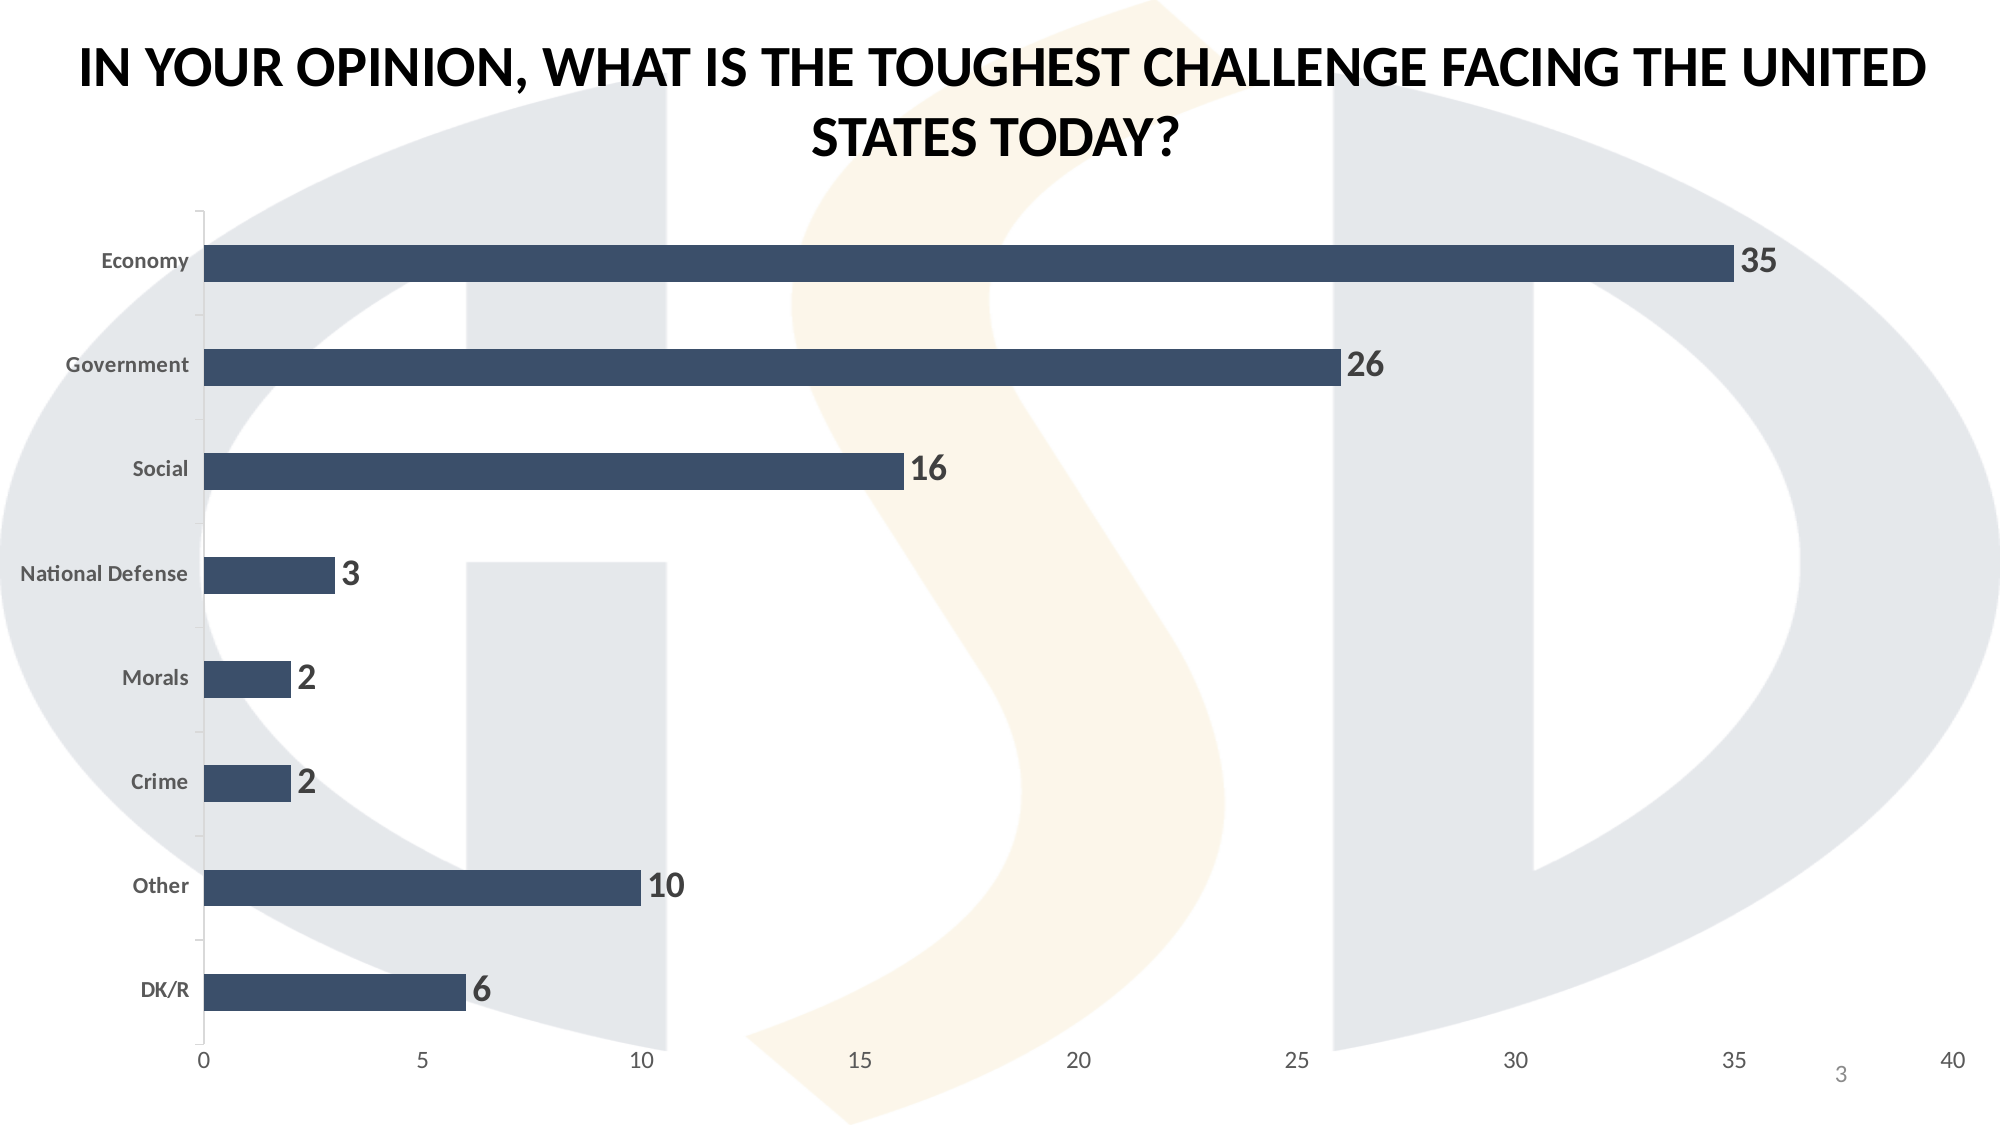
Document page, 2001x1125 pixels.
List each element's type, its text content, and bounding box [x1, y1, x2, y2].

chart [0, 194, 1979, 1111]
text_box IN YOUR OPINION, WHAT IS THE TOUGHEST CHALLENGE FACING THE UNITED STATES TODAY? [5, 20, 2000, 176]
